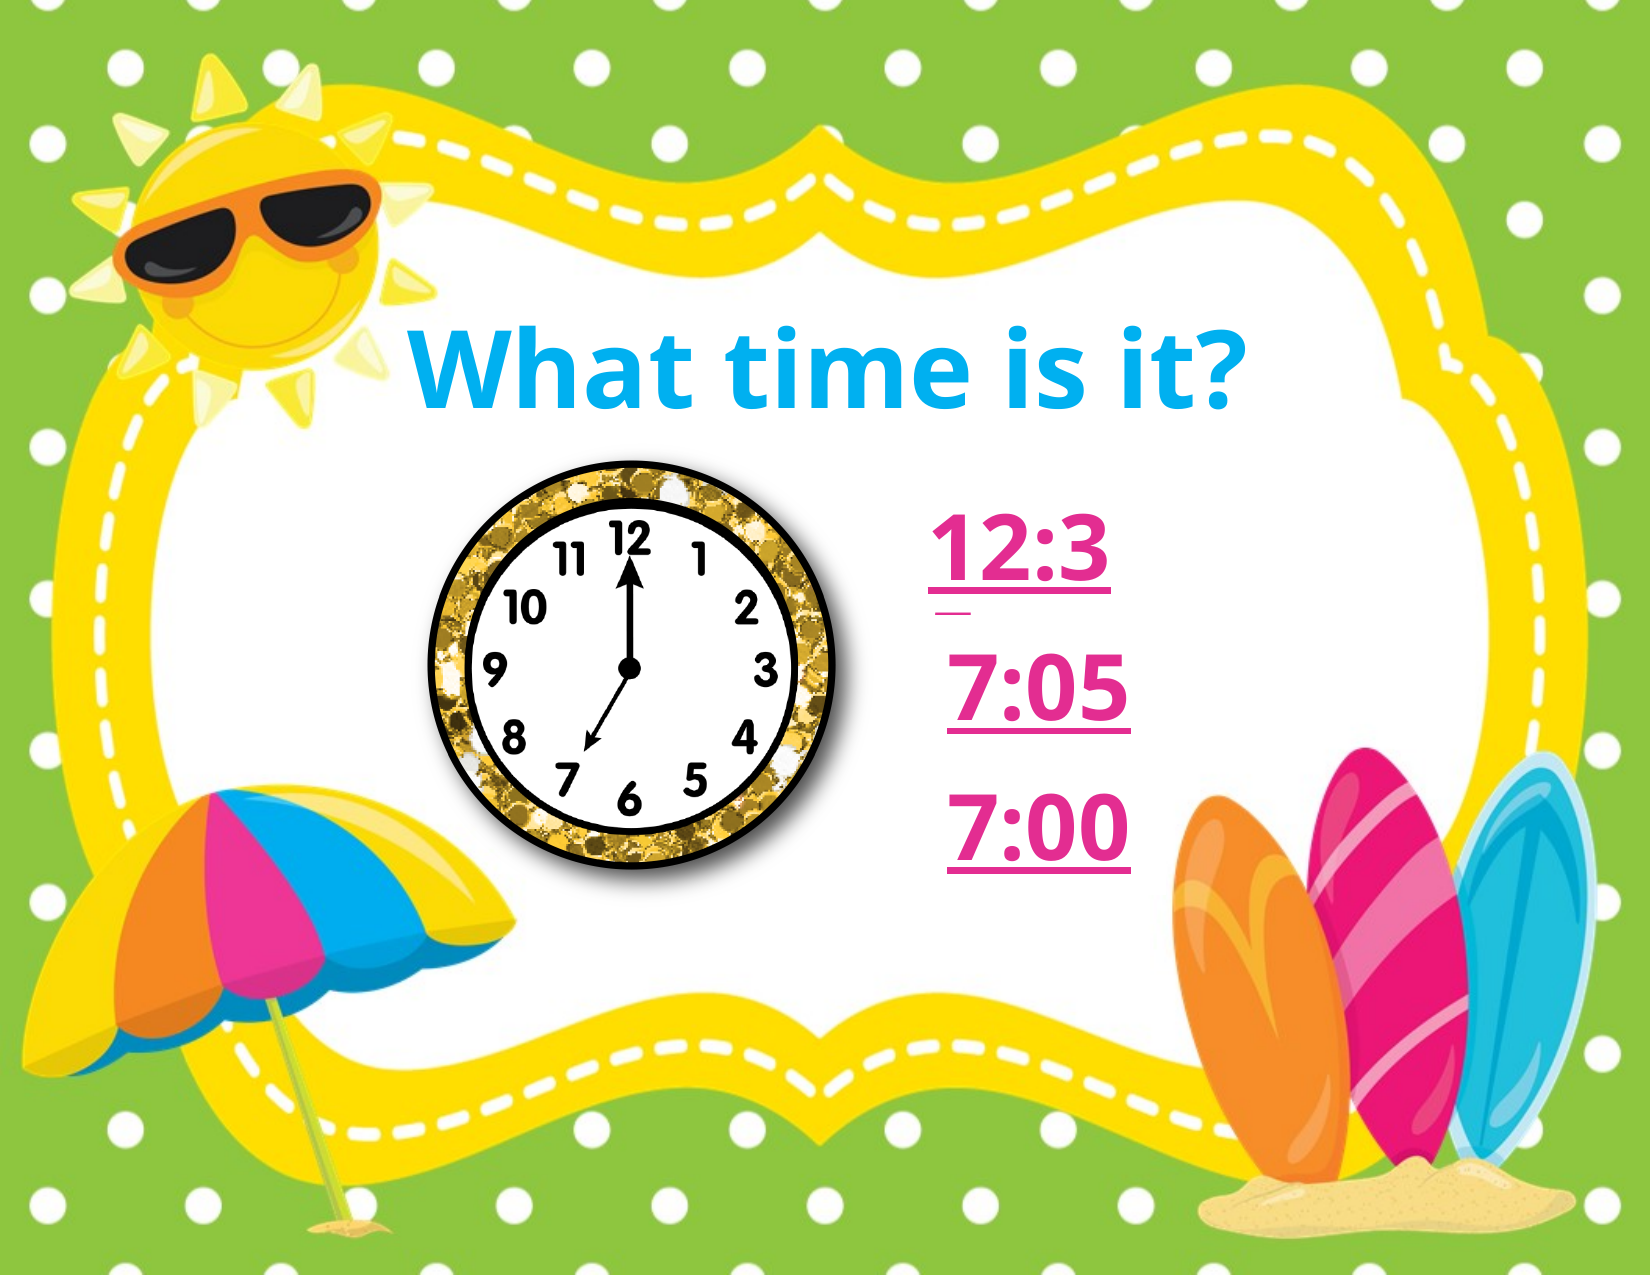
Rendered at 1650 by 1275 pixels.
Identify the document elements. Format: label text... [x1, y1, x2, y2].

table_cell 7:05 [913, 615, 1166, 755]
picture [0, 0, 1650, 1275]
text_box What time is it? [392, 293, 1264, 438]
table_header 12:35 [913, 475, 1166, 615]
table_cell 7:00 [913, 755, 1166, 895]
